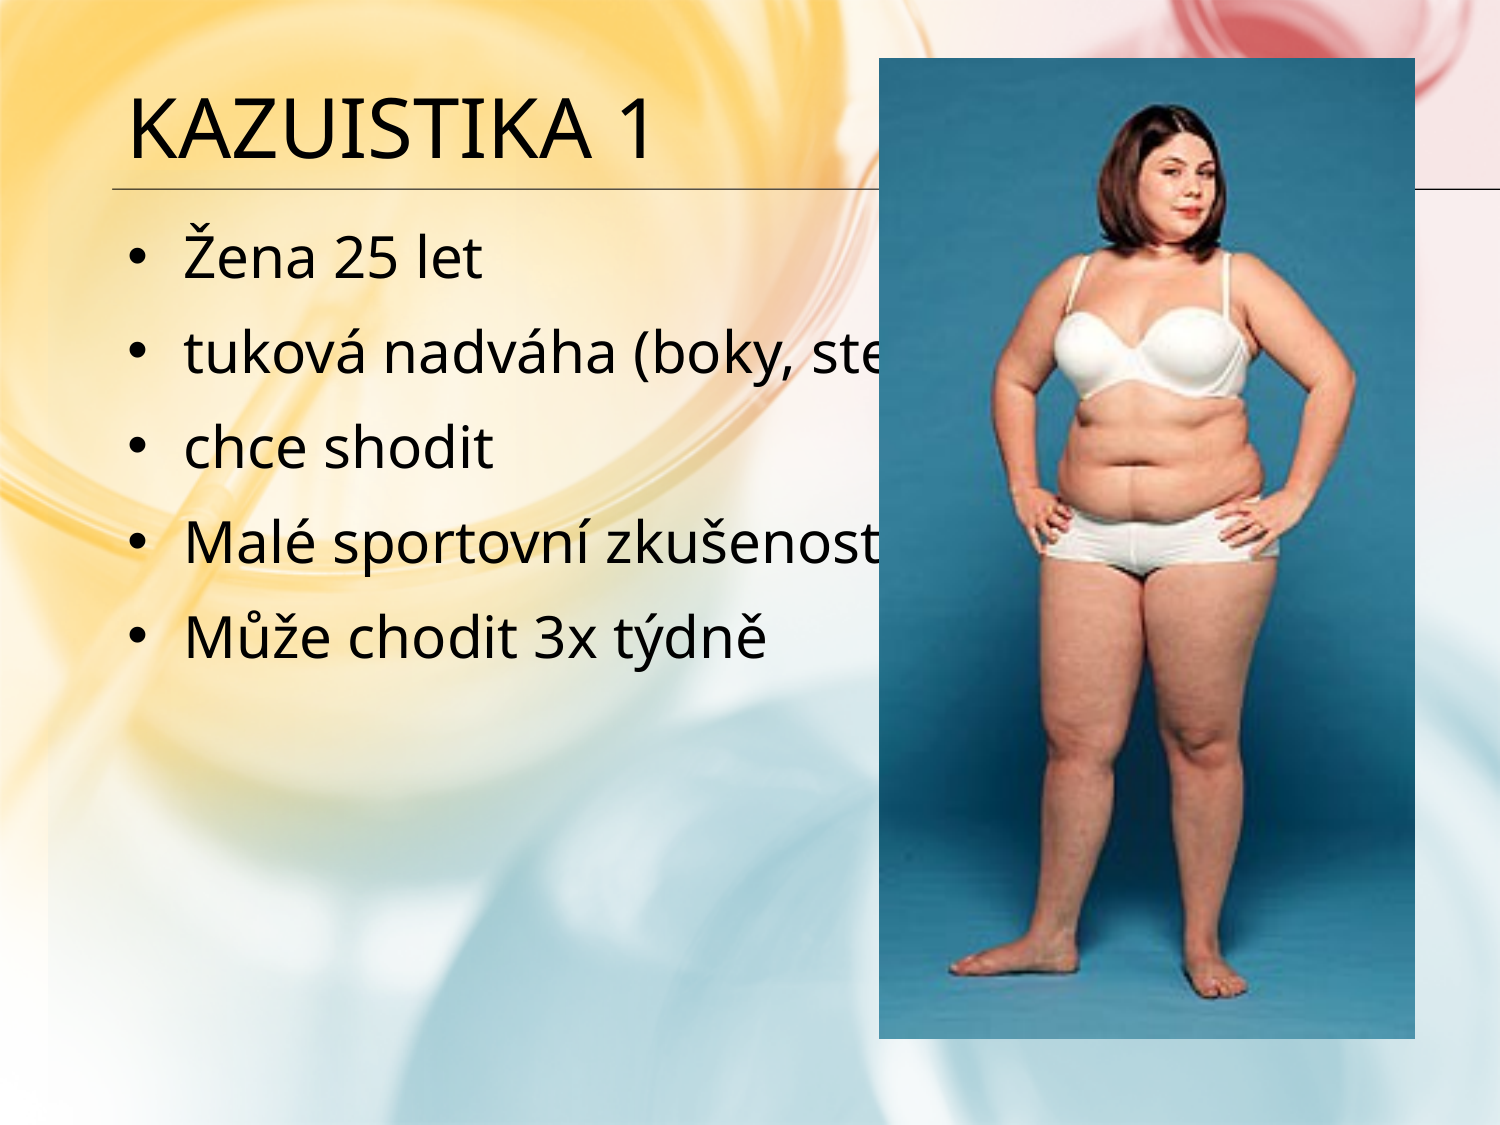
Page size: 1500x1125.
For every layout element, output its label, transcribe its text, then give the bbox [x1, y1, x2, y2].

picture [879, 58, 1415, 1039]
list Žena 25 let tuková nadváha (boky, stehna) chce shodit Malé sportovní zkušenosti Může chodit 3x týdně [1419, 212, 1425, 1005]
list Žena 25 let tuková nadváha (boky, stehna) chce shodit Malé sportovní zkušenosti Může chodit 3x týdně [112, 212, 873, 1005]
title Kazuistika 1 [112, 0, 1425, 183]
